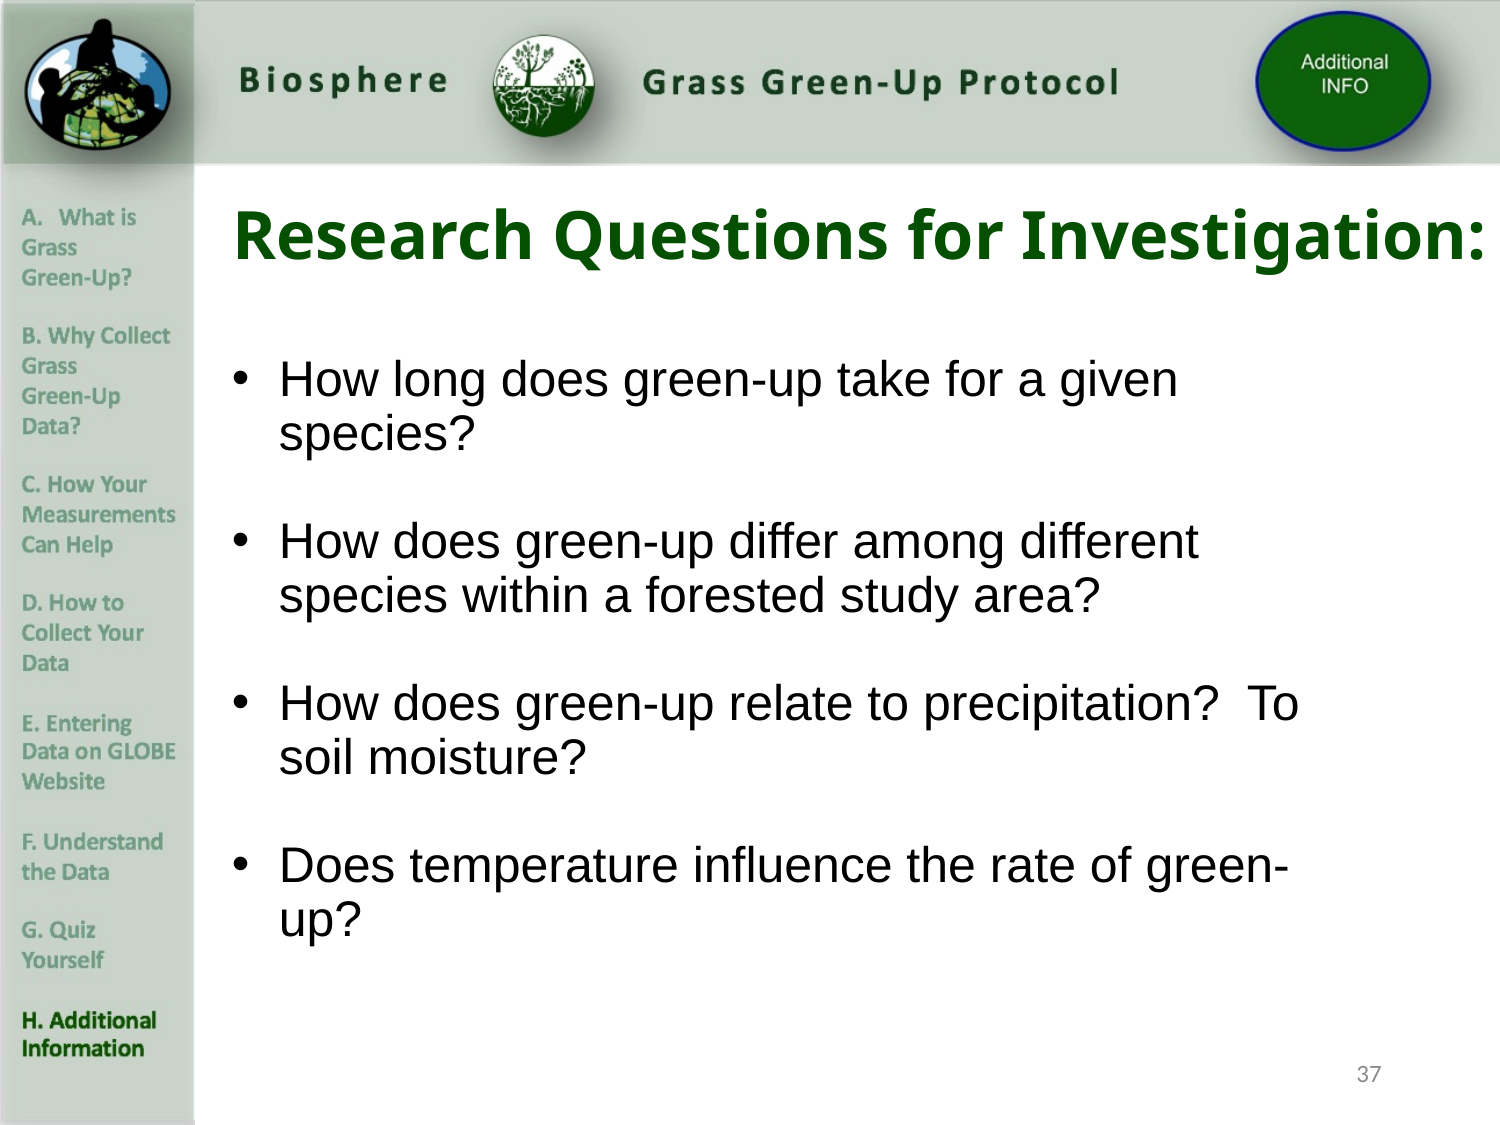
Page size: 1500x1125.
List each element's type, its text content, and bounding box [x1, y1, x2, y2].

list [0, 0, 195, 1125]
slide_number 37 [1059, 1042, 1397, 1103]
picture [195, 0, 1500, 166]
text_box How long does green-up take for a given species? How does green-up differ among different species within a forested study area? How does green-up relate to precipitation? To soil moisture? Does temperature influence the rate of green-up? [217, 346, 1340, 955]
title Research Questions for Investigation: [217, 166, 1500, 347]
